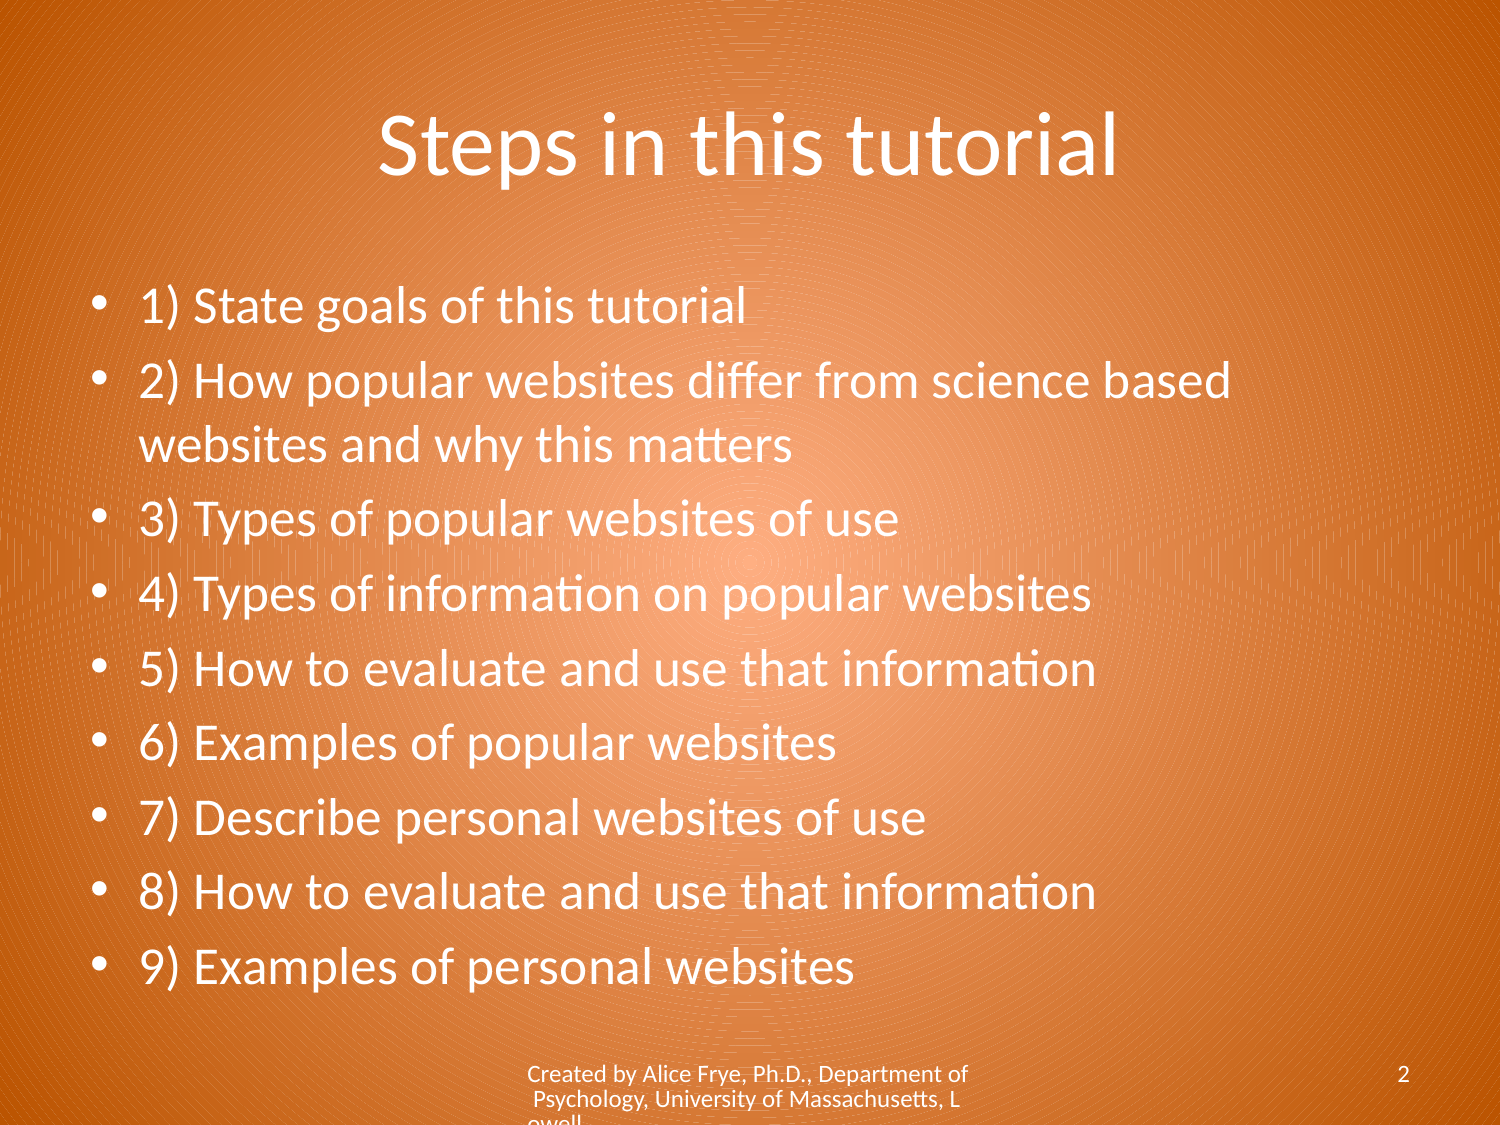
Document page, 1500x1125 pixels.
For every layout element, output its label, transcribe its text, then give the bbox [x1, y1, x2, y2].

footer Created by Alice Frye, Ph.D., Department of Psychology, University of Massachusetts, Lowell [512, 1042, 988, 1103]
slide_number 2 [1074, 1042, 1425, 1103]
list 1) State goals of this tutorial 2) How popular websites differ from science based websites and why this matters 3) Types of popular websites of use 4) Types of information on popular websites 5) How to evaluate and use that information 6) Examples of popular websites 7) Describe personal websites of use 8) How to evaluate and use that information 9) Examples of personal websites [75, 262, 1425, 1005]
title Steps in this tutorial [75, 45, 1425, 233]
